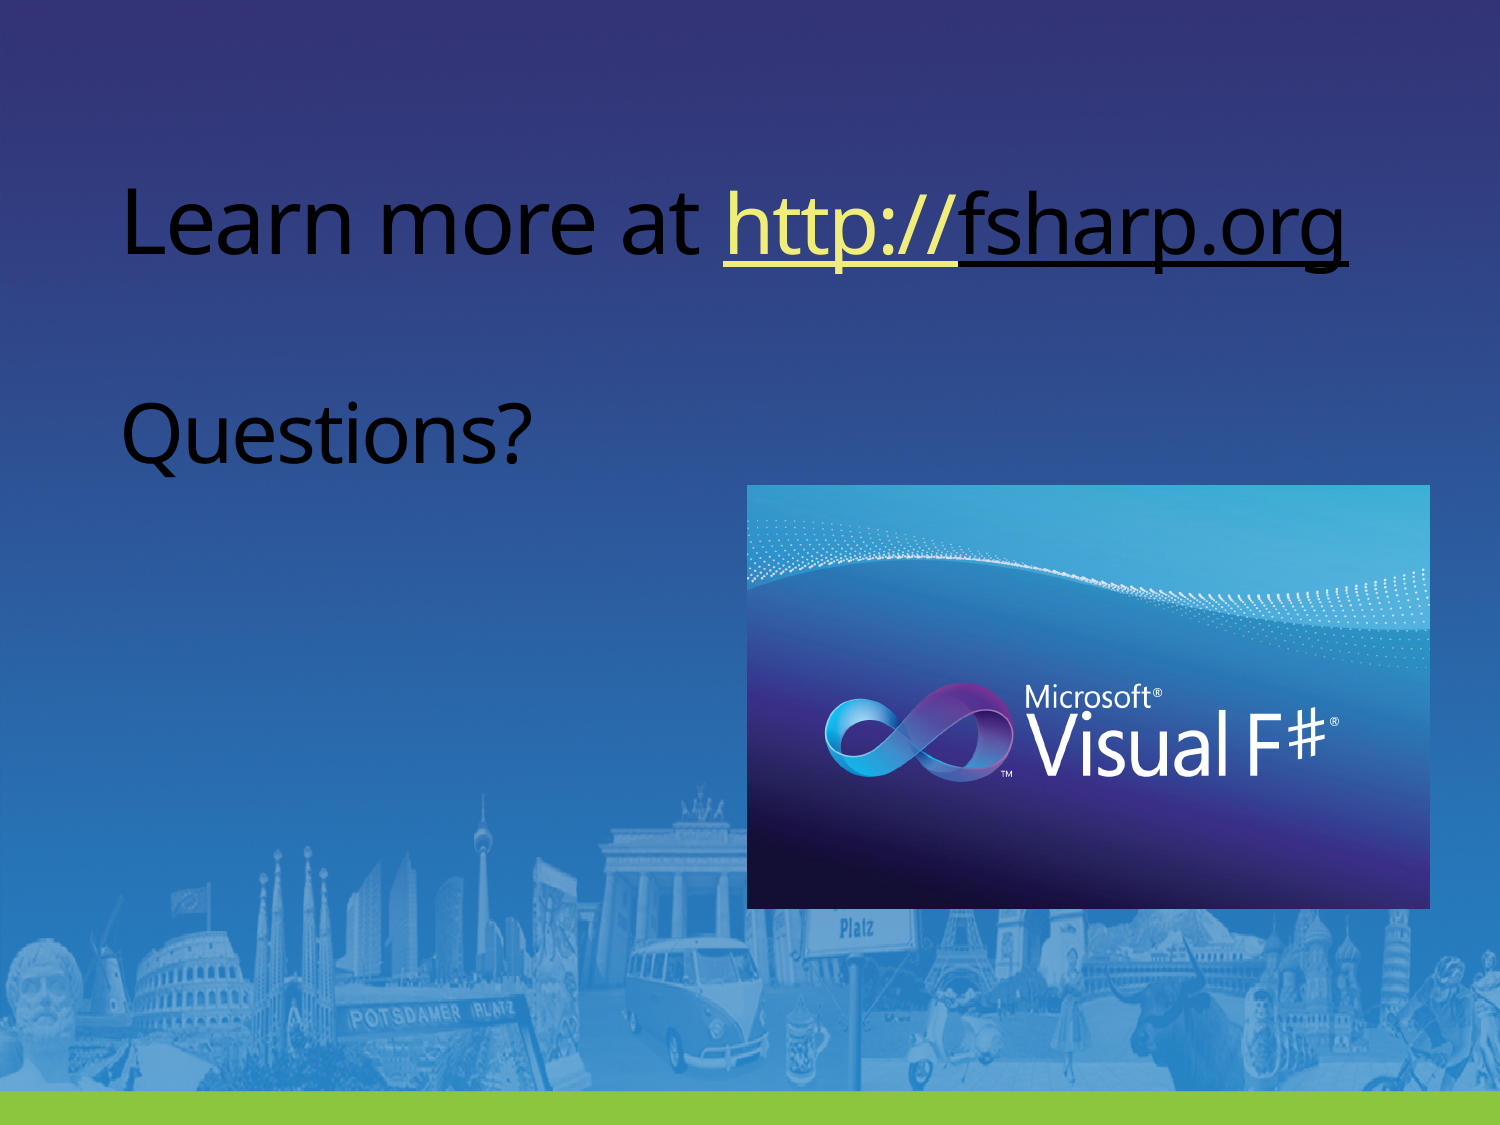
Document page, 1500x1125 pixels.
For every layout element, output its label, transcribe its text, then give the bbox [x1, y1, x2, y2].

picture [0, 0, 1500, 1125]
title Learn more at http://fsharp.org Questions? [119, 237, 1380, 488]
